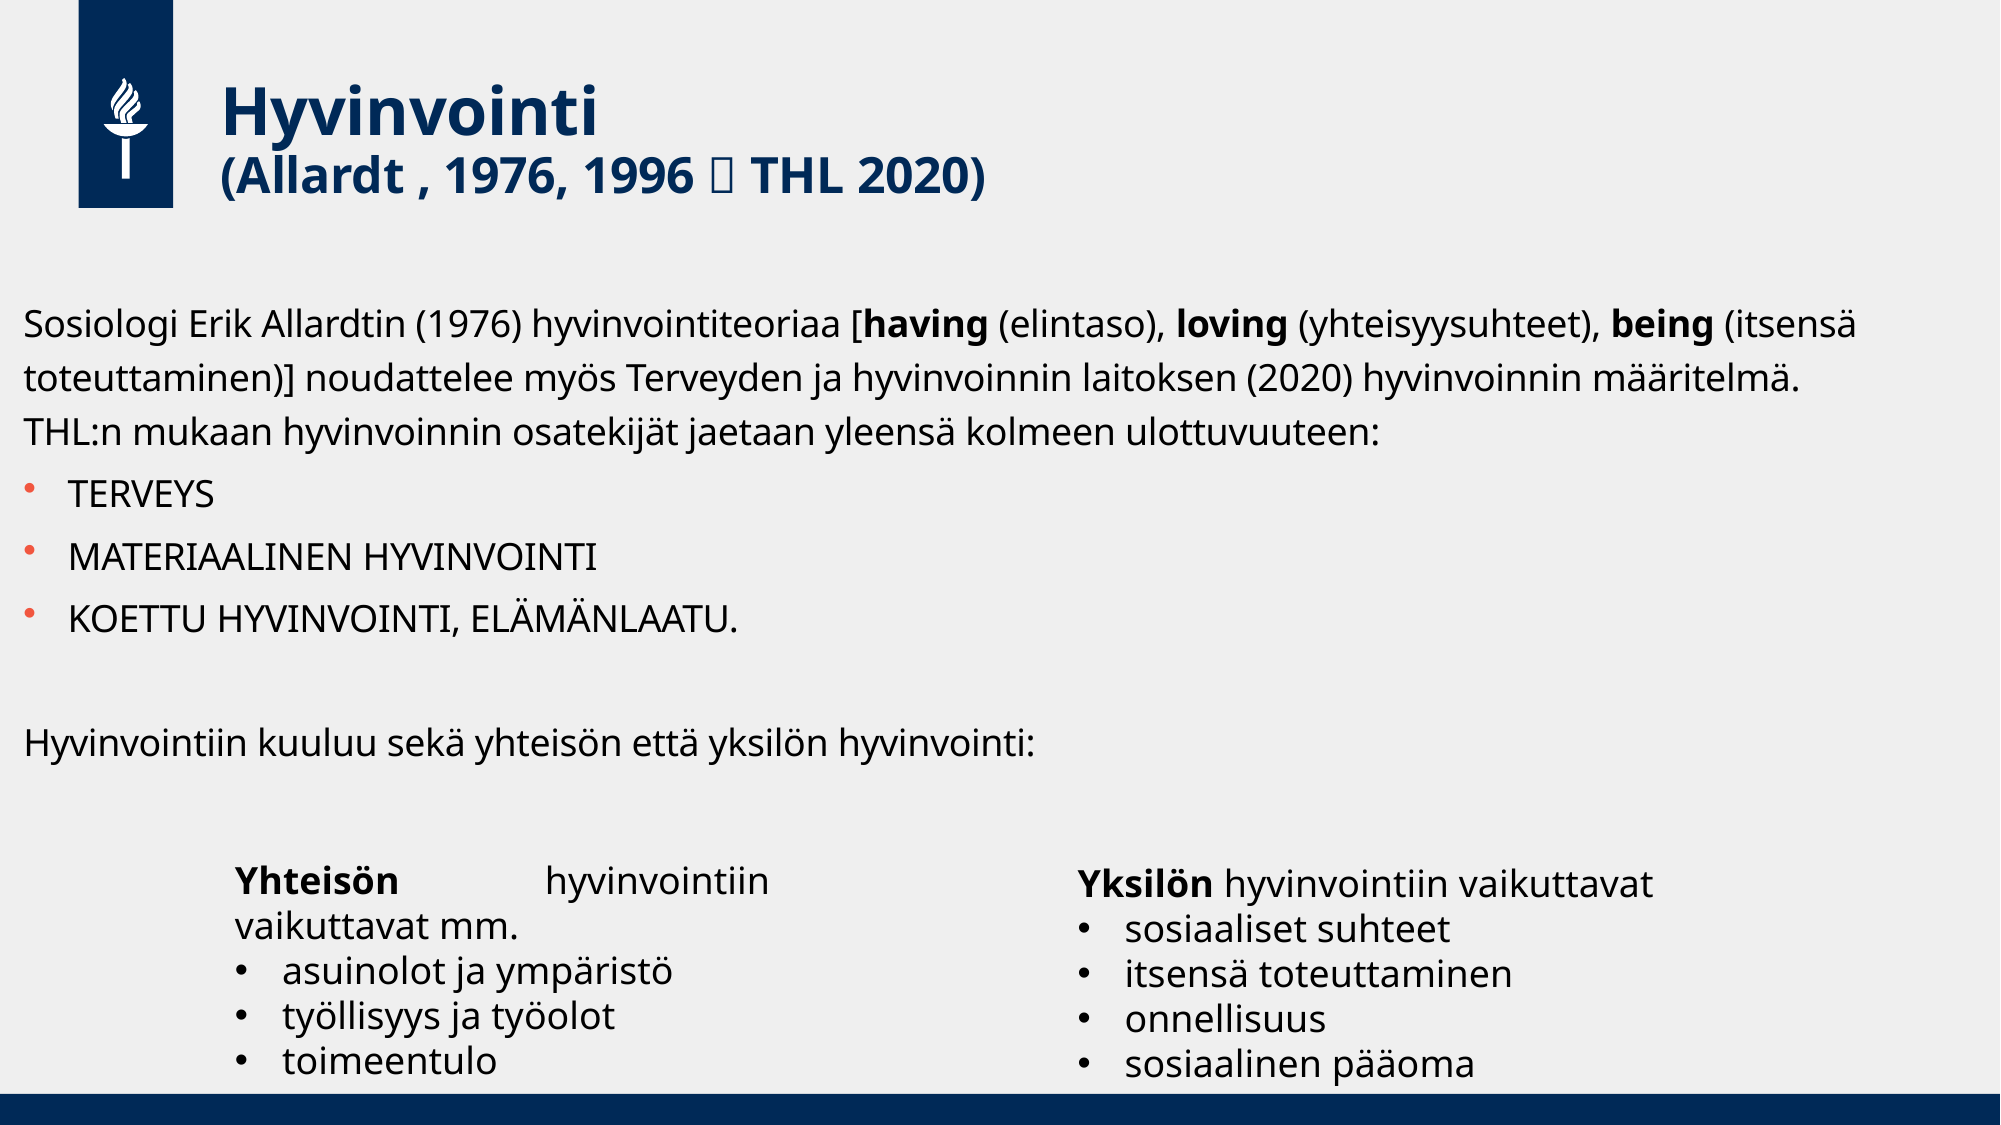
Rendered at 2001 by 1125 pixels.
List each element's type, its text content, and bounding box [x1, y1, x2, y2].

text_box Yhteisön hyvinvointiin vaikuttavat mm. asuinolot ja ympäristö työllisyys ja työolot toimeentulo [220, 804, 937, 1090]
title Hyvinvointi (Allardt , 1976, 1996  THL 2020) [220, 78, 1922, 212]
text_box Yksilön hyvinvointiin vaikuttavat sosiaaliset suhteet itsensä toteuttaminen onnellisuus sosiaalinen pääoma [1062, 852, 1780, 1092]
list Sosiologi Erik Allardtin (1976) hyvinvointiteoriaa [having (elintaso), loving (yhteisyysuhteet), being (itsensä toteuttaminen)] noudattelee myös Terveyden ja hyvinvoinnin laitoksen (2020) hyvinvoinnin määritelmä. THL:n mukaan hyvinvoinnin osatekijät jaetaan yleensä kolmeen ulottuvuuteen: TERVEYS MATERIAALINEN HYVINVOINTI KOETTU HYVINVOINTI, ELÄMÄNLAATU. Hyvinvointiin kuuluu sekä yhteisön että yksilön hyvinvointi: [23, 290, 1866, 773]
